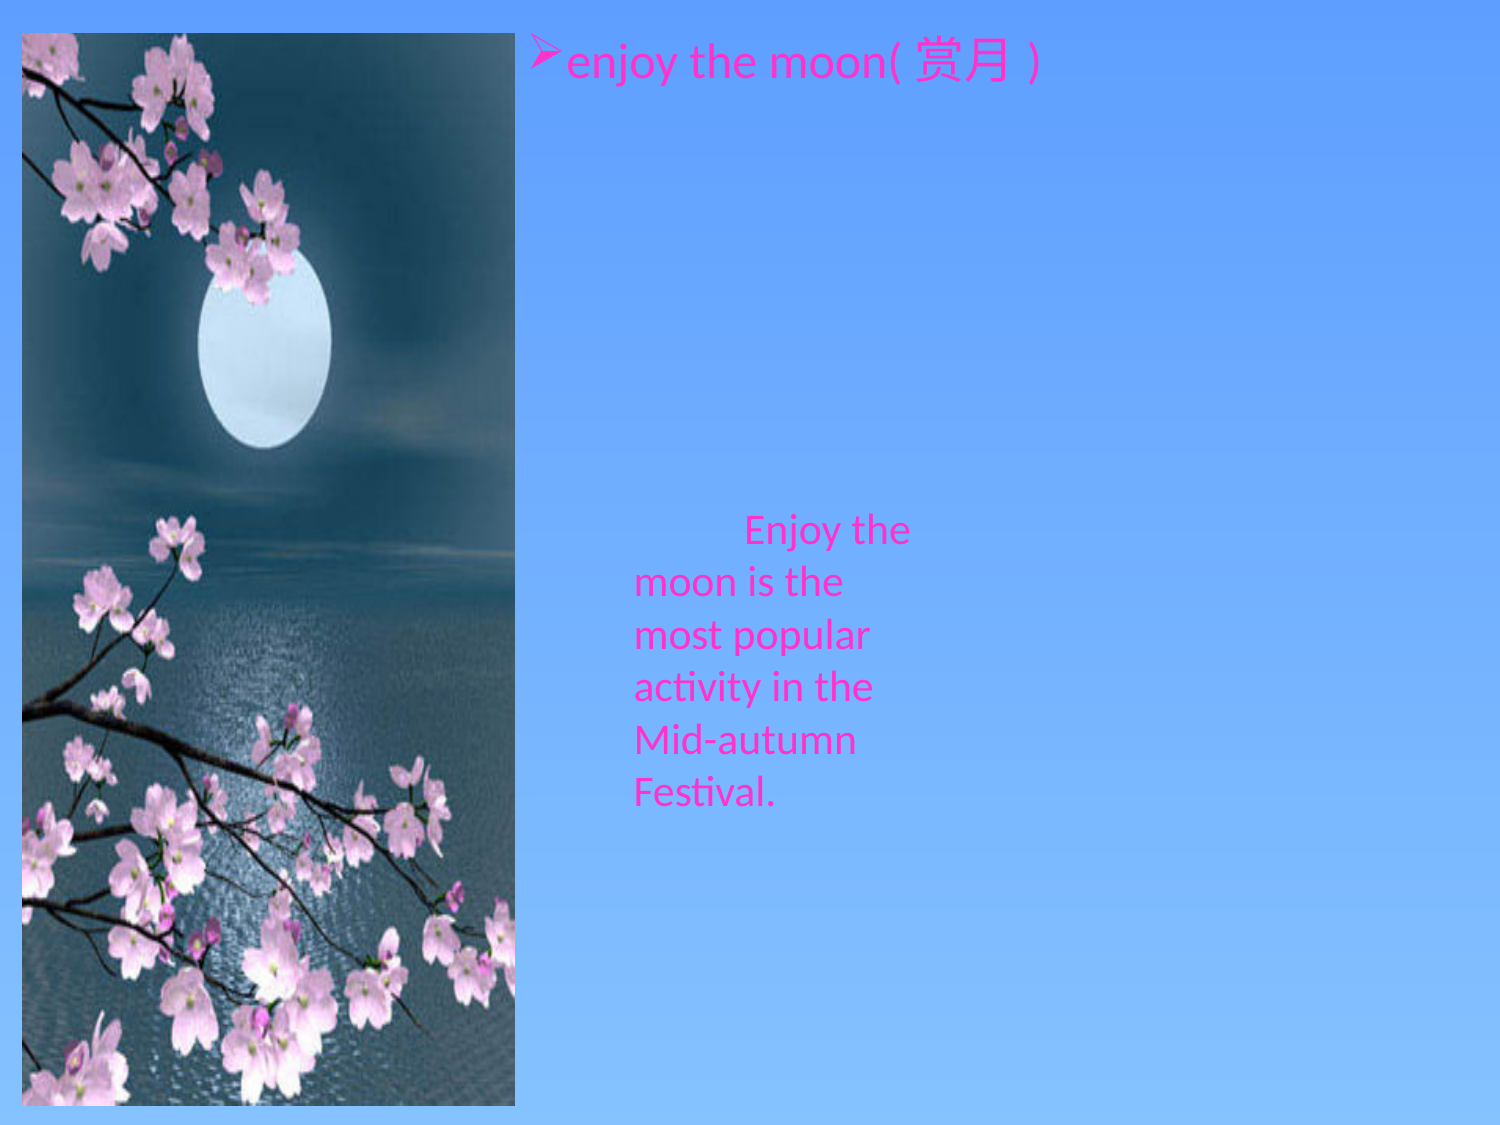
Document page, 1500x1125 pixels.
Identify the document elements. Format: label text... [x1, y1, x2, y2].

picture [22, 33, 515, 1106]
text_box Enjoy the moon is the most popular activity in the Mid-autumn Festival. [622, 495, 937, 874]
text_box enjoy the moon(赏月) [515, 22, 1054, 94]
